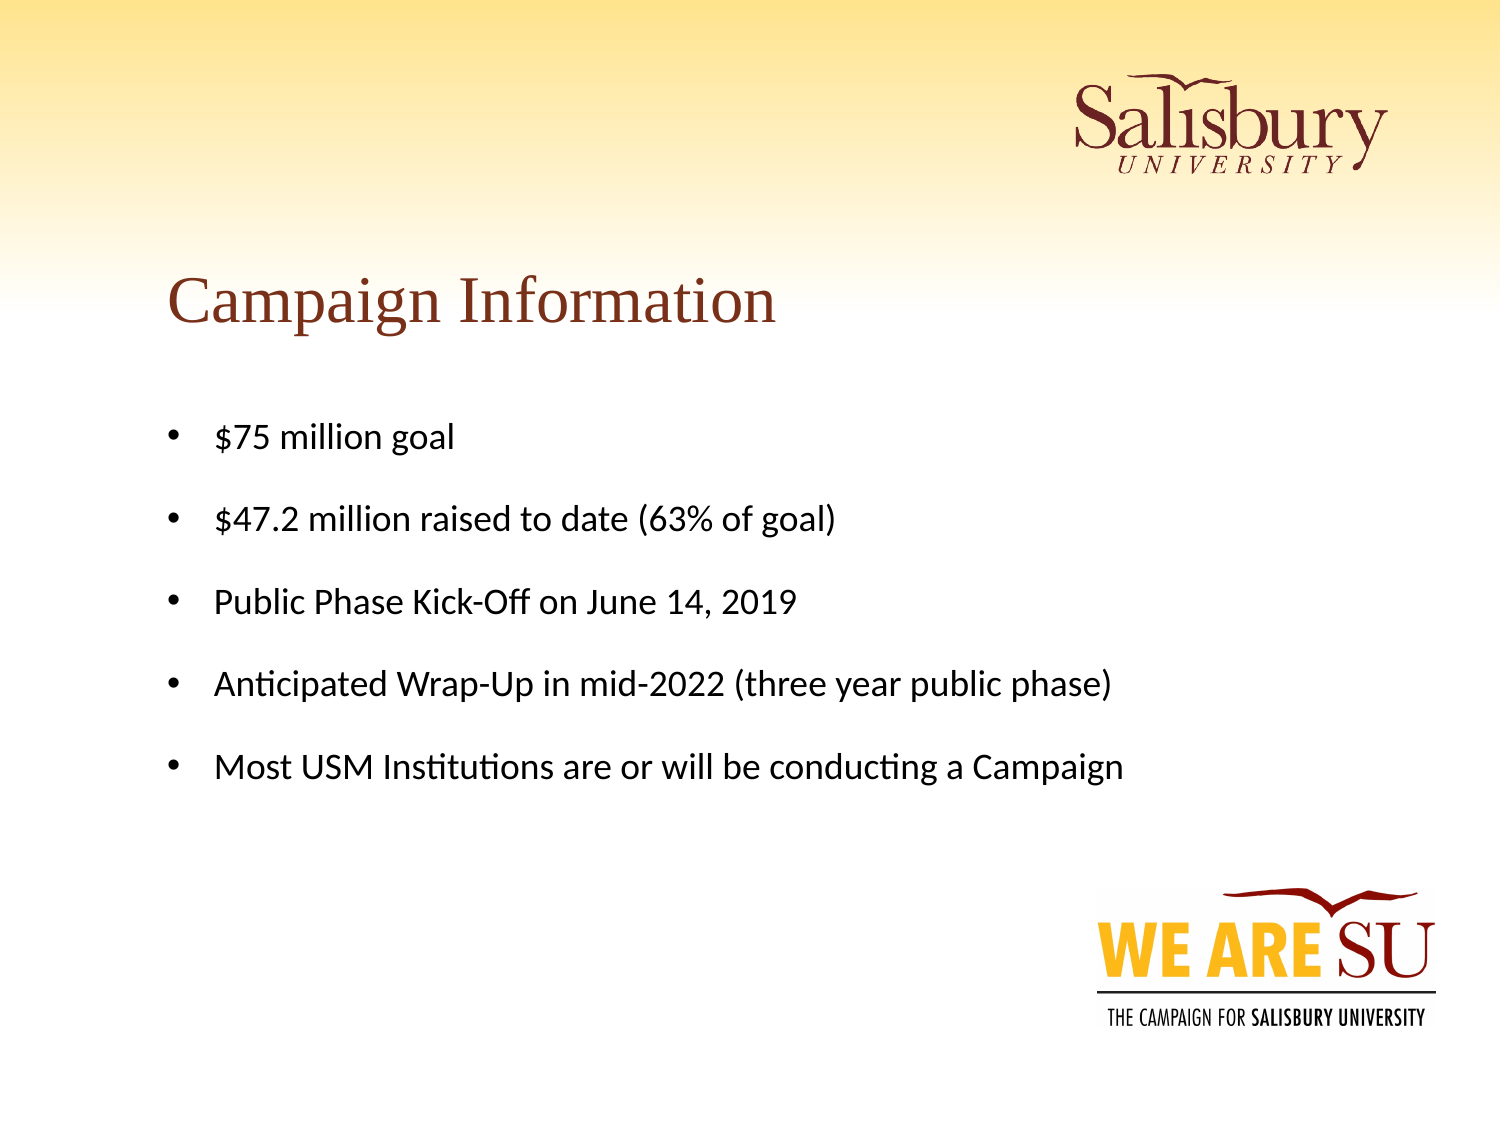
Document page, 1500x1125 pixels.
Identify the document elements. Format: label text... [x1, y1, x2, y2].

picture [1075, 74, 1388, 174]
picture [1097, 888, 1436, 1026]
text_box Campaign Information [152, 248, 1052, 344]
text_box $75 million goal $47.2 million raised to date (63% of goal) Public Phase Kick-Off on June 14, 2019 Anticipated Wrap-Up in mid-2022 (three year public phase) Most USM Institutions are or will be conducting a Campaign [152, 404, 1360, 877]
text_box [0, 0, 1500, 316]
